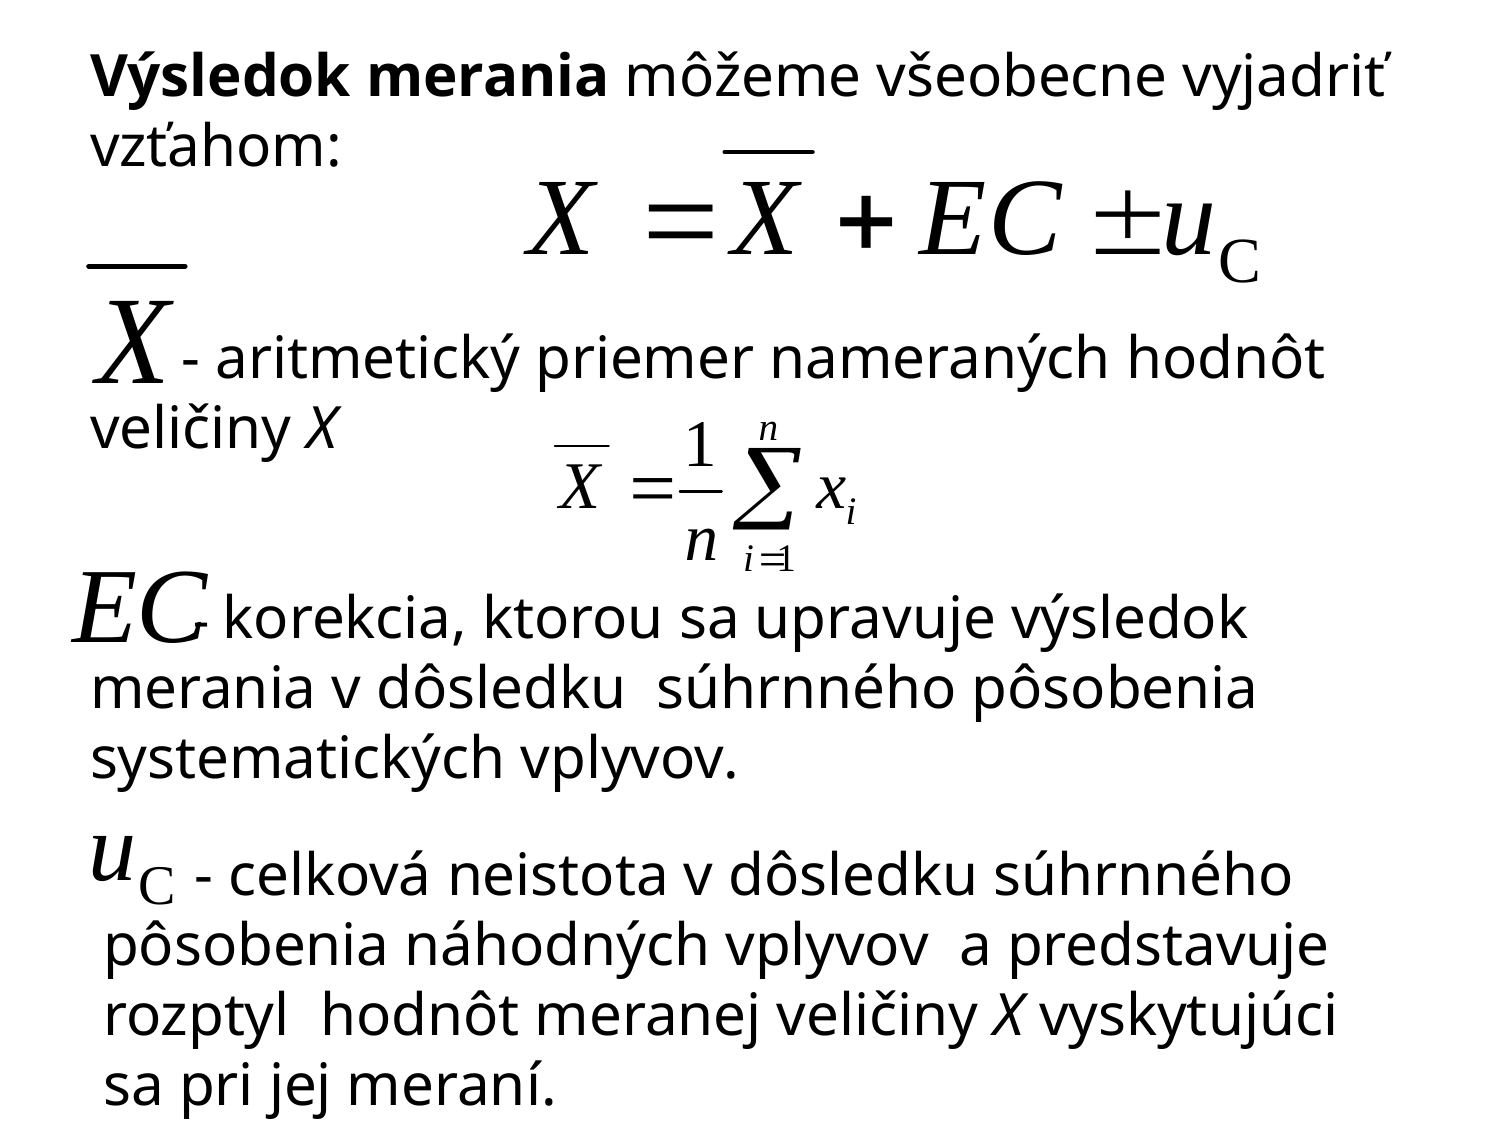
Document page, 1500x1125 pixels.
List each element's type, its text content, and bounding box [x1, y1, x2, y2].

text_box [52, 543, 231, 669]
list Výsledok merania môžeme všeobecne vyjadriť vzťahom: - aritmetický priemer nameraných hodnôt veličiny X - korekcia, ktorou sa upravuje výsledok merania v dôsledku súhrnného pôsobenia systematických vplyvov. [75, 31, 1425, 102]
text_box - celková neistota v dôsledku súhrnného pôsobenia náhodných vplyvov a predstavuje rozptyl hodnôt meranej veličiny X vyskytujúci sa pri jej meraní. [88, 830, 1417, 1125]
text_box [543, 396, 875, 587]
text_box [68, 236, 210, 405]
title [501, 125, 1282, 310]
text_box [76, 784, 198, 929]
